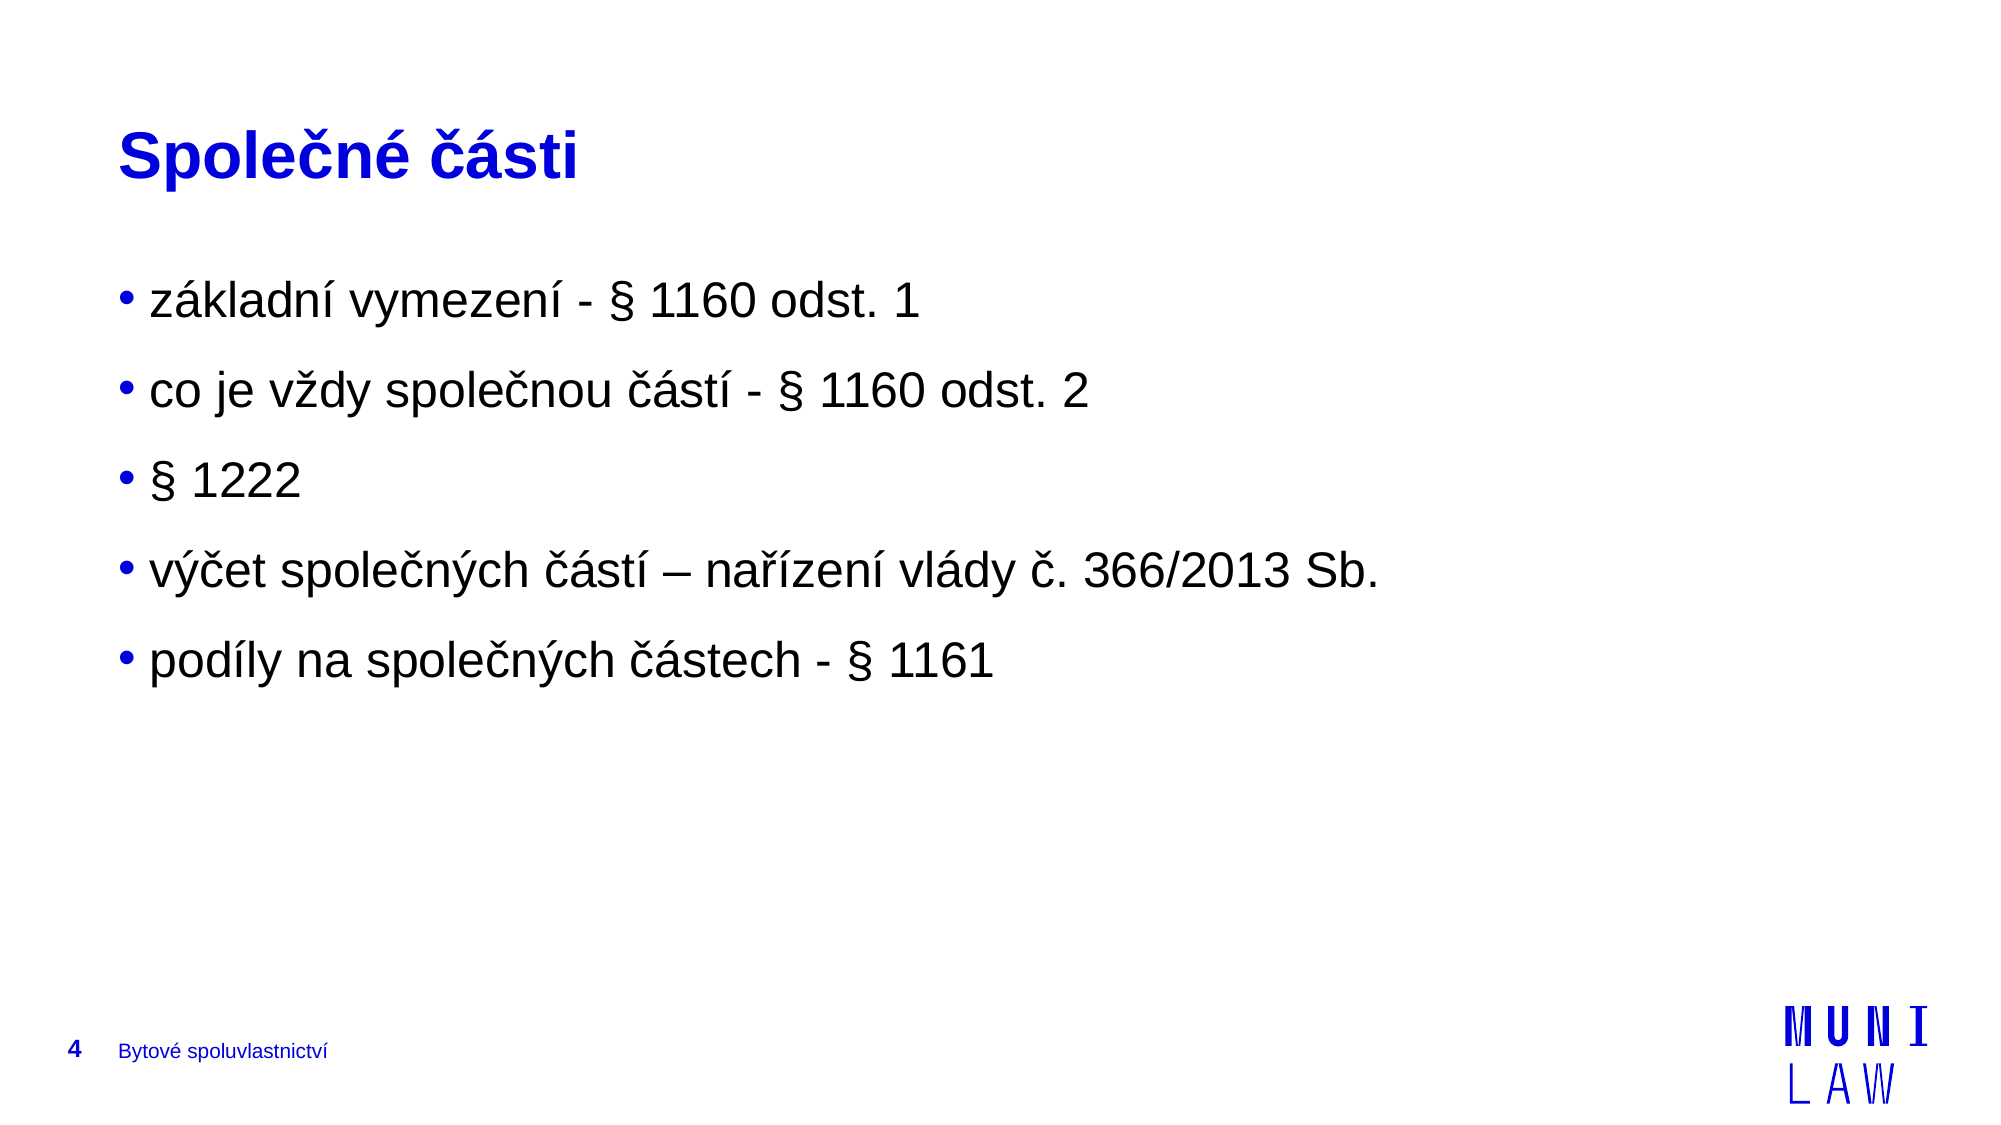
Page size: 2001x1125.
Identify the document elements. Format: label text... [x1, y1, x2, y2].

title Společné části [118, 118, 1883, 193]
list základní vymezení - § 1160 odst. 1 co je vždy společnou částí - § 1160 odst. 2 § 1222 výčet společných částí – nařízení vlády č. 366/2013 Sb. podíly na společných částech - § 1161 [118, 237, 1883, 957]
footer Bytové spoluvlastnictví [119, 1021, 1418, 1063]
slide_number 4 [67, 1021, 119, 1063]
